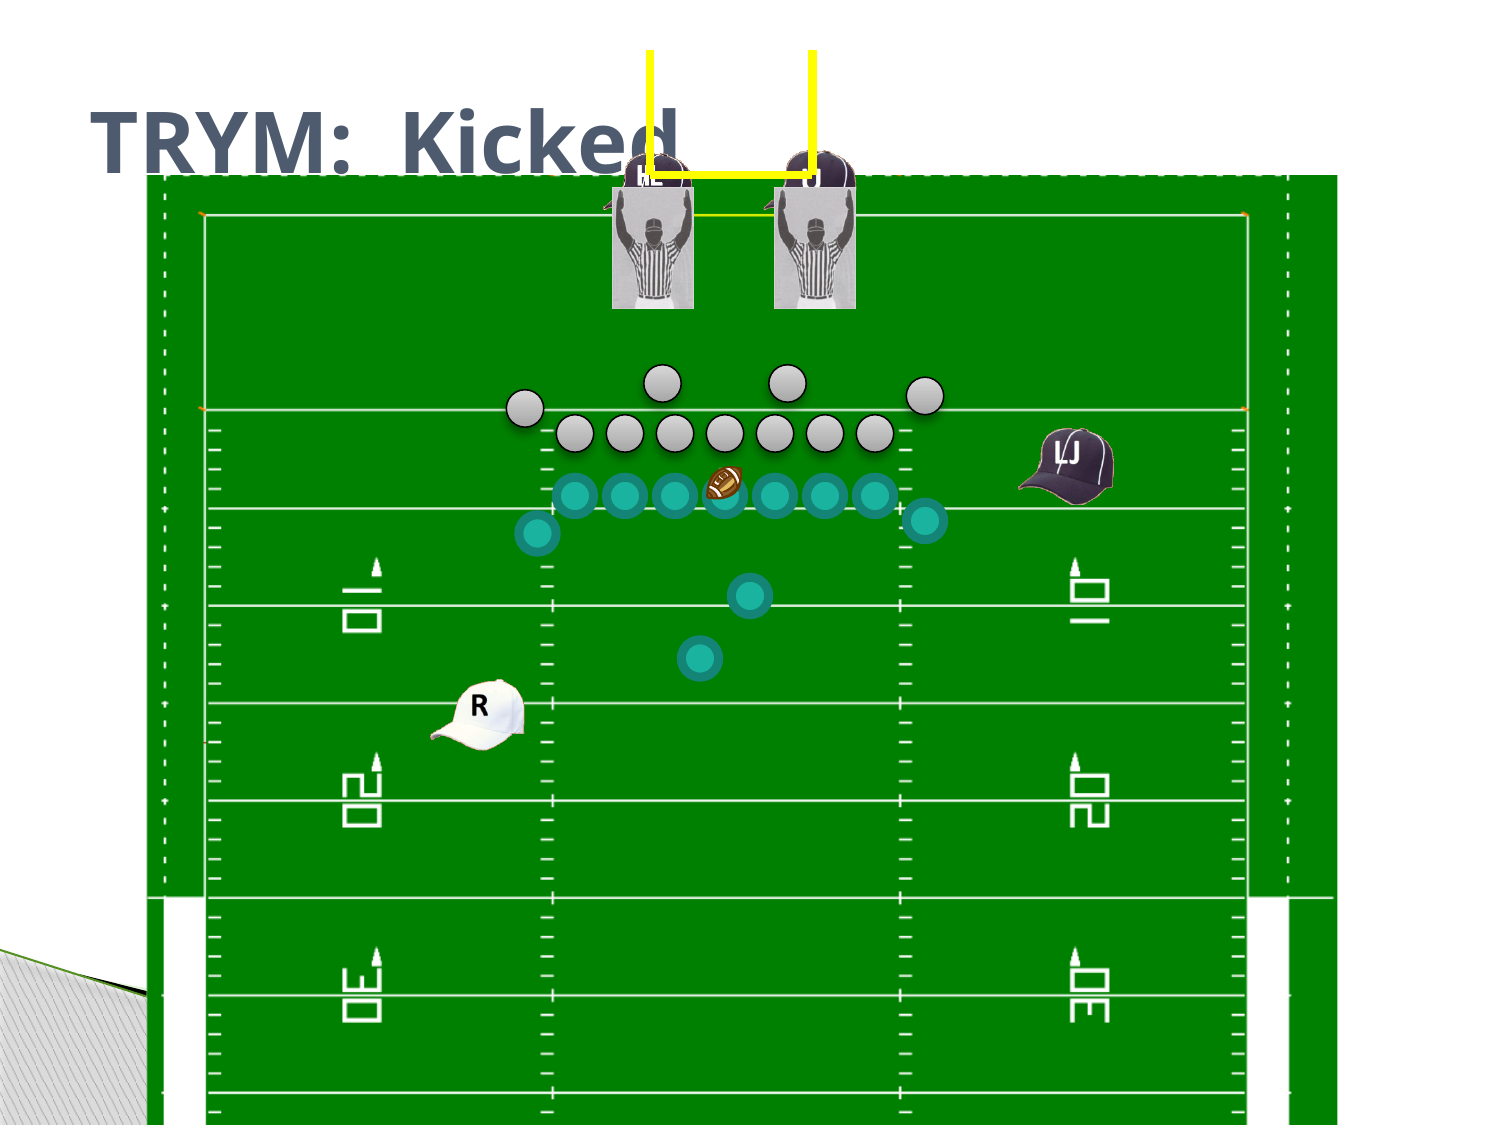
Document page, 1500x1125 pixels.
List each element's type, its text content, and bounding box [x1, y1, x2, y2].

picture [148, 175, 262, 1125]
picture [1018, 426, 1116, 505]
picture [603, 152, 694, 310]
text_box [0, 953, 146, 1001]
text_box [649, 49, 813, 176]
picture [428, 676, 525, 752]
picture [705, 464, 744, 502]
picture [1213, 175, 1338, 1125]
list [262, 49, 1213, 1125]
picture [762, 149, 859, 310]
title TRYM: Kicked [75, 45, 1425, 233]
